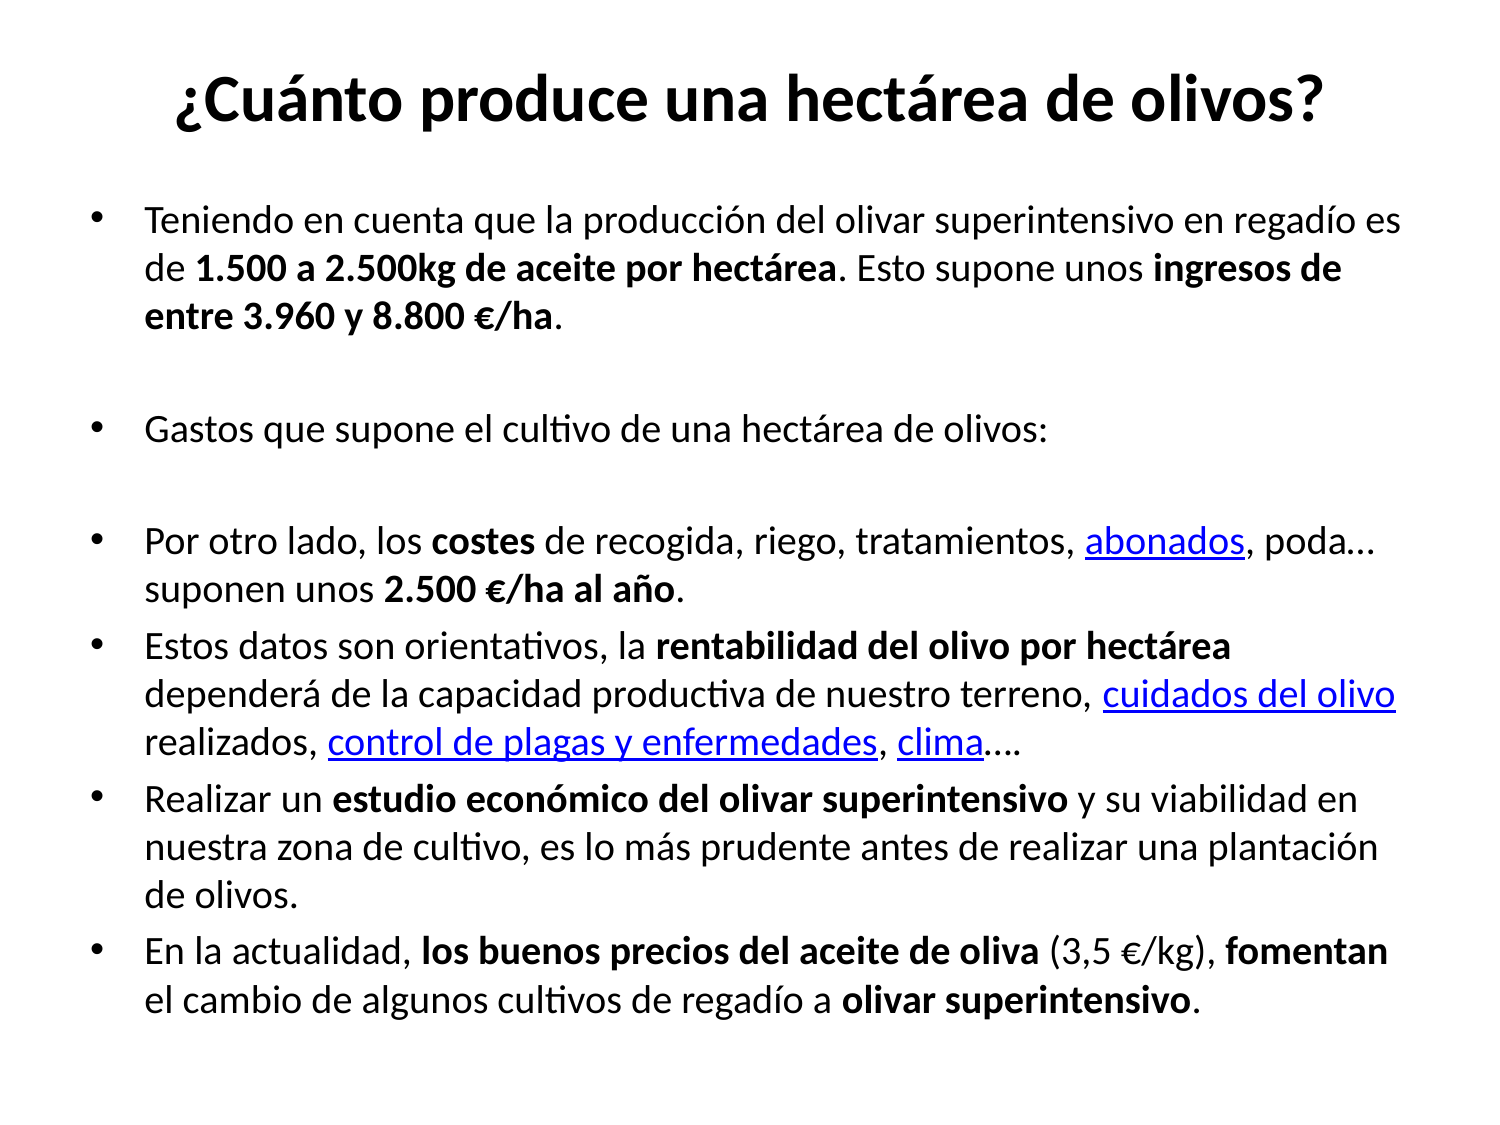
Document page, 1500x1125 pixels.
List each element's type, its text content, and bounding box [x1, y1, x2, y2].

list Teniendo en cuenta que la producción del olivar superintensivo en regadío es de 1.500 a 2.500kg de aceite por hectárea. Esto supone unos ingresos de entre 3.960 y 8.800 €/ha. Gastos que supone el cultivo de una hectárea de olivos: Por otro lado, los costes de recogida, riego, tratamientos, abonados, poda… suponen unos 2.500 €/ha al año. Estos datos son orientativos, la rentabilidad del olivo por hectárea dependerá de la capacidad productiva de nuestro terreno, cuidados del olivo realizados, control de plagas y enfermedades, clima…. Realizar un estudio económico del olivar superintensivo y su viabilidad en nuestra zona de cultivo, es lo más prudente antes de realizar una plantación de olivos. En la actualidad, los buenos precios del aceite de oliva (3,5 €/kg), fomentan el cambio de algunos cultivos de regadío a olivar superintensivo. [75, 140, 1425, 1043]
title ¿Cuánto produce una hectárea de olivos? [75, 45, 1425, 140]
